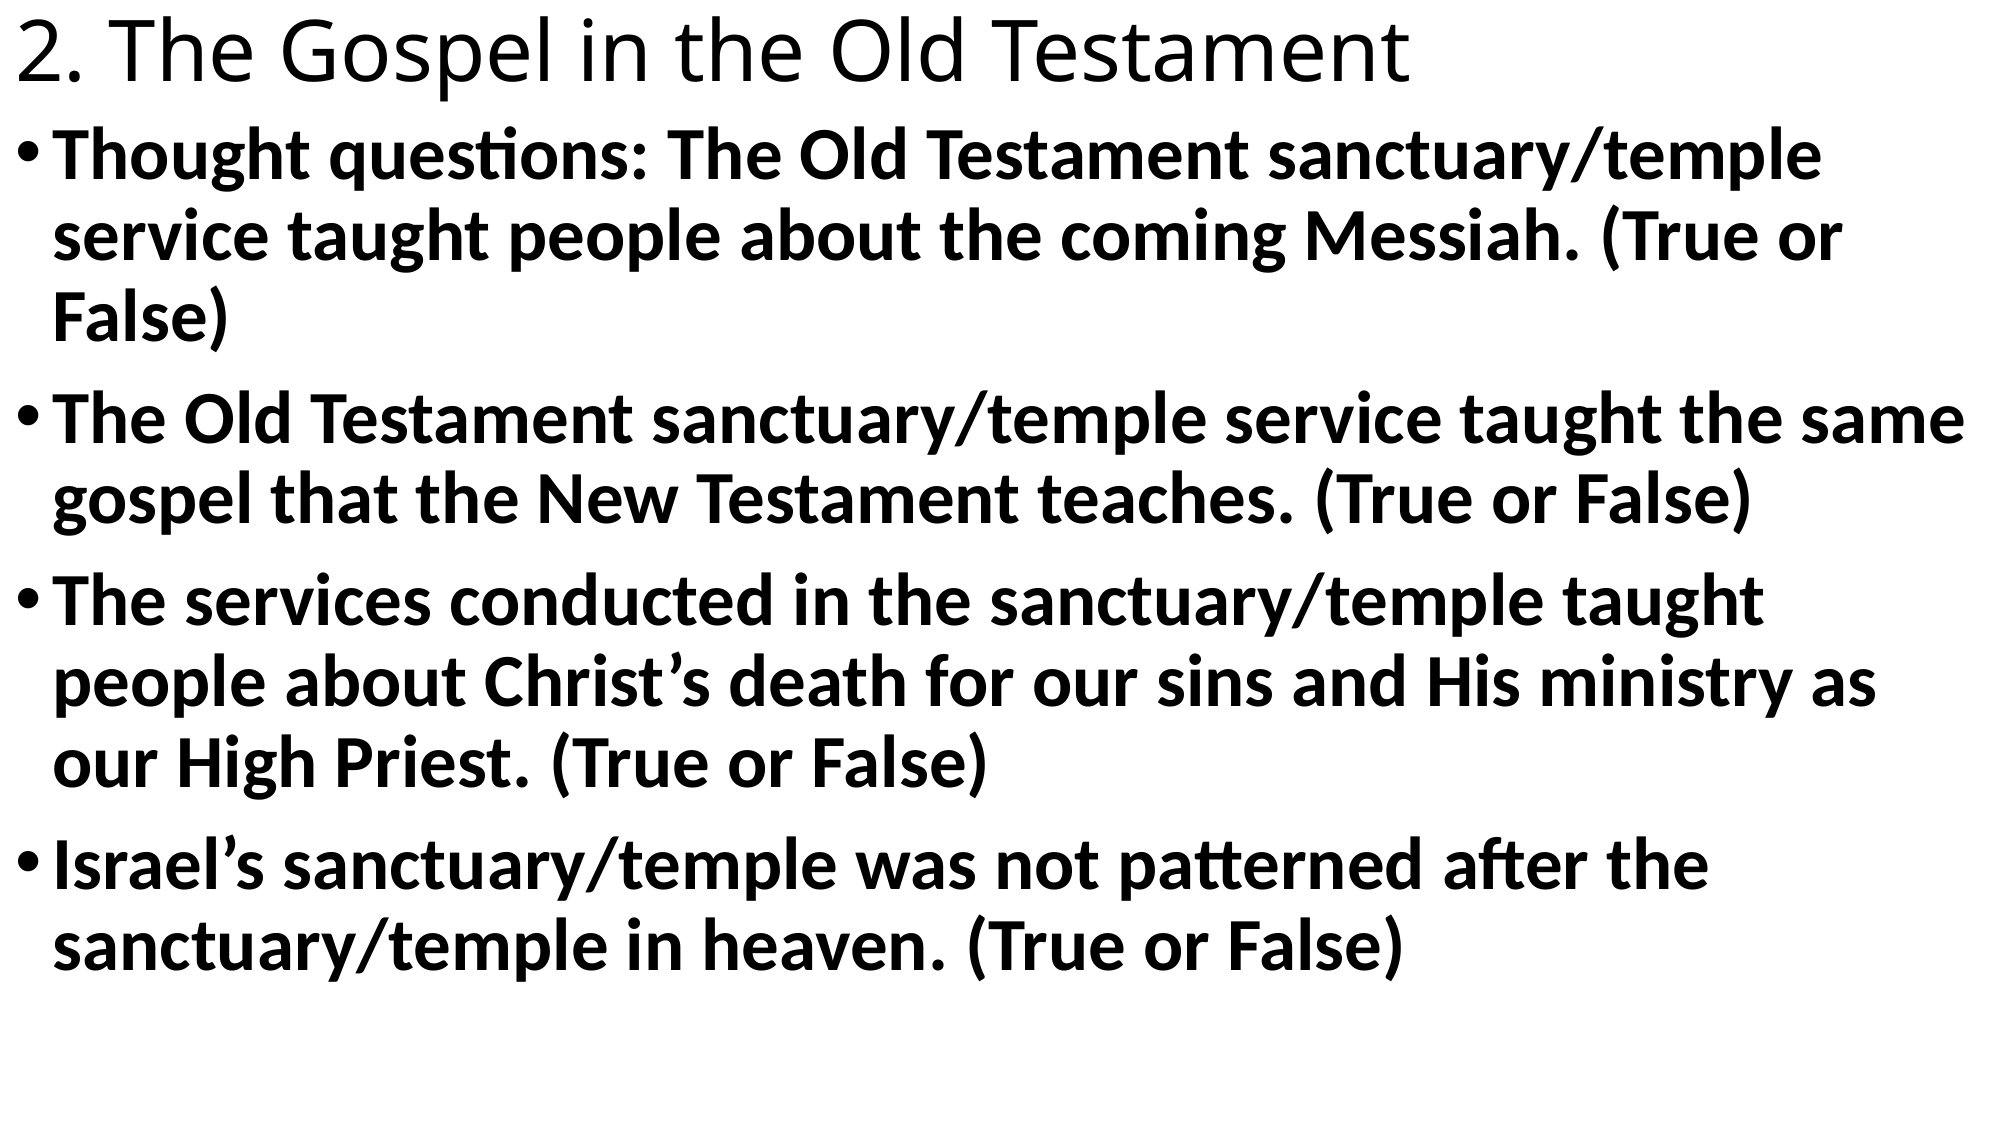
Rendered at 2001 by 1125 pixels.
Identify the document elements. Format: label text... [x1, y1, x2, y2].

title 2. The Gospel in the Old Testament [0, 0, 2000, 107]
list Thought questions: The Old Testament sanctuary/temple service taught people about the coming Messiah. (True or False) The Old Testament sanctuary/temple service taught the same gospel that the New Testament teaches. (True or False) The services conducted in the sanctuary/temple taught people about Christ’s death for our sins and His ministry as our High Priest. (True or False) Israel’s sanctuary/temple was not patterned after the sanctuary/temple in heaven. (True or False) [0, 107, 2000, 1125]
